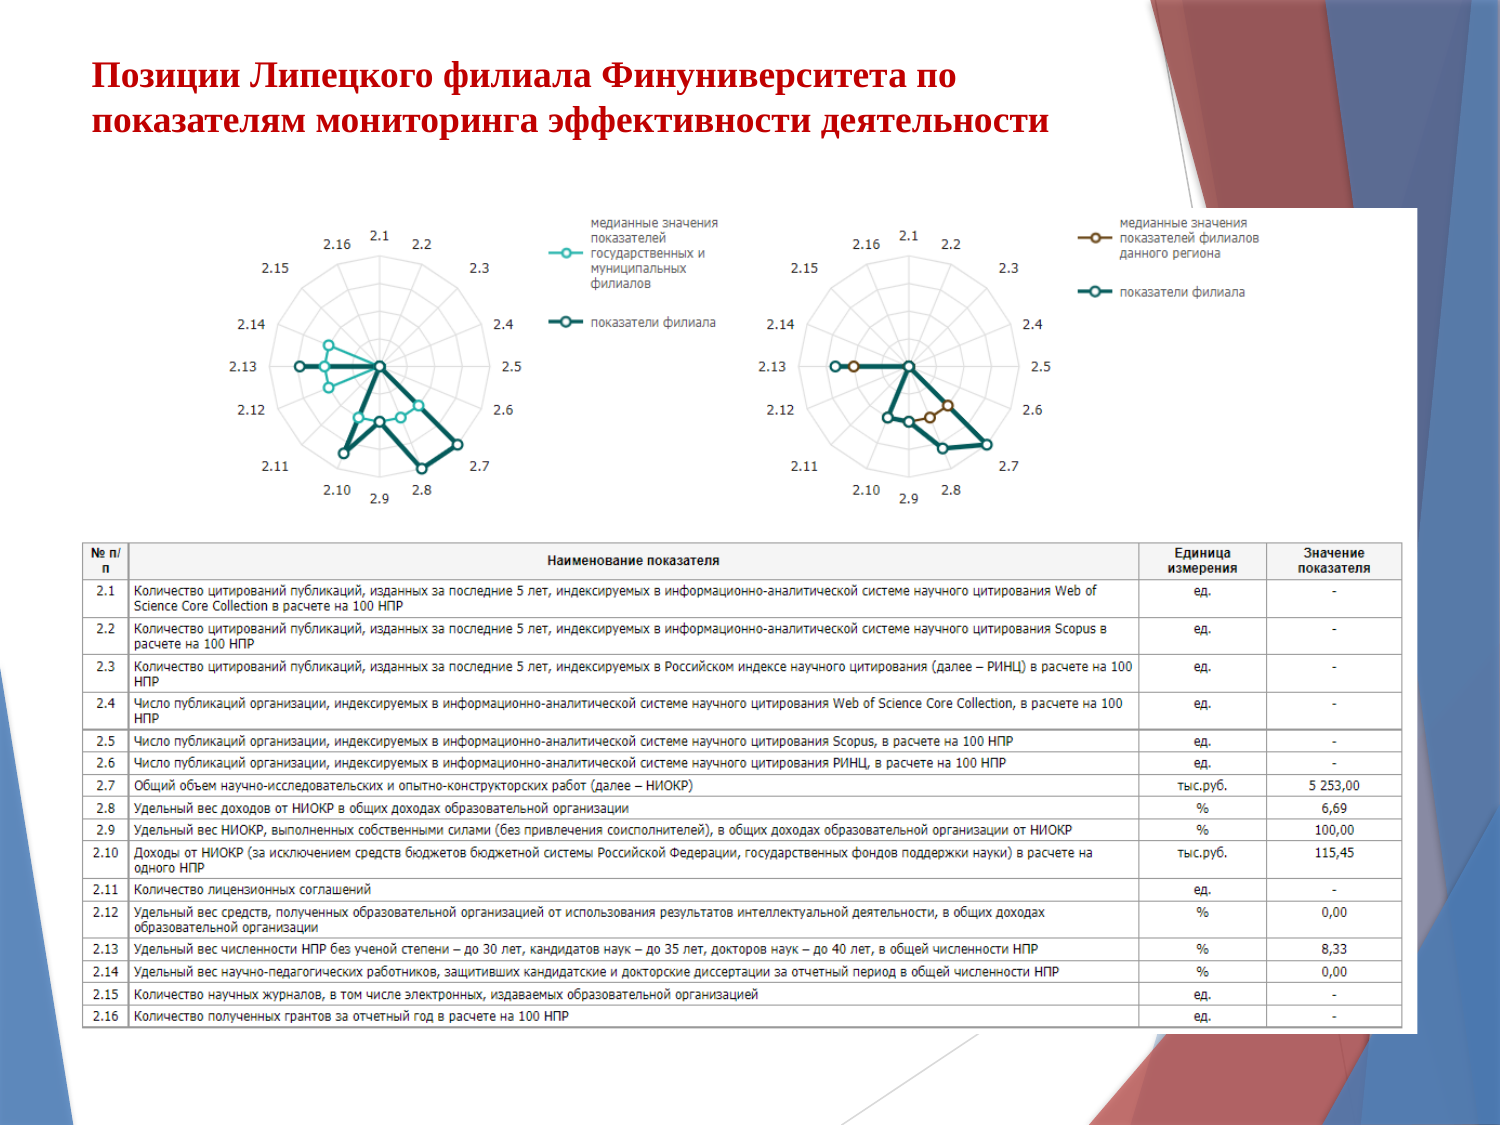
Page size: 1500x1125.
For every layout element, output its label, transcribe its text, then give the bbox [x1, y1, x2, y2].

picture [76, 207, 1418, 1035]
title Позиции Липецкого филиала Финуниверситета по показателям мониторинга эффективности деятельности [76, 42, 1118, 151]
